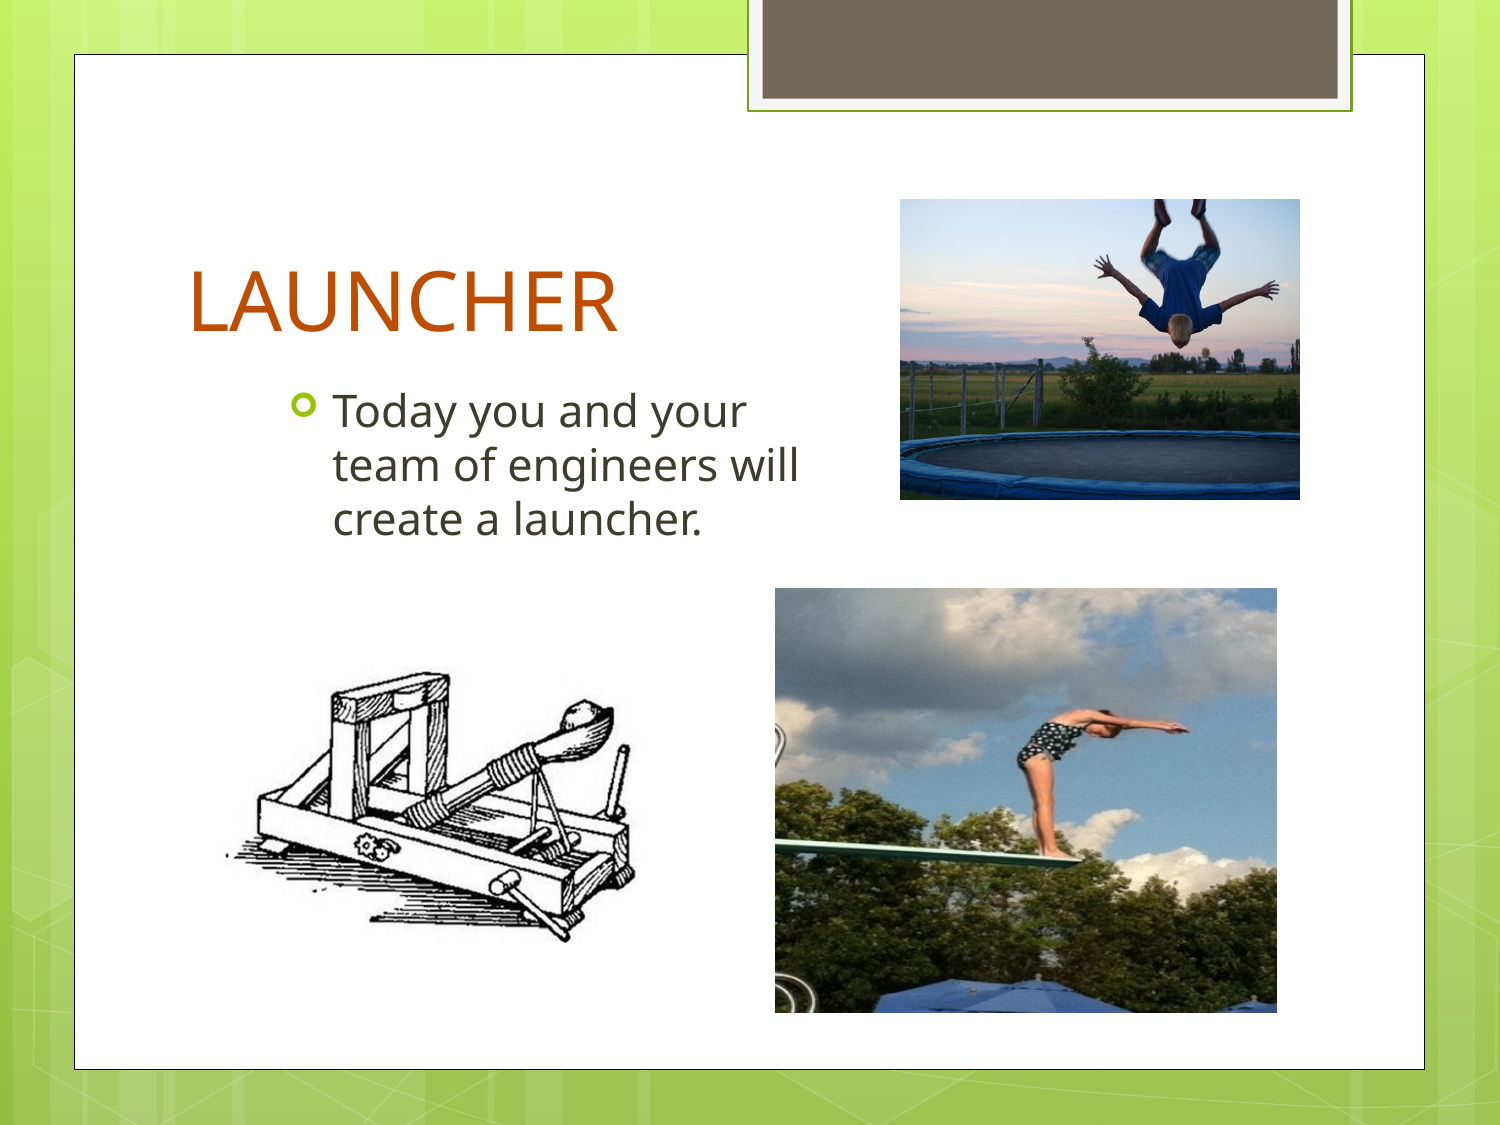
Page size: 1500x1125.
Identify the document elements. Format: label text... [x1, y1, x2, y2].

title LAUNCHER [171, 168, 1324, 357]
list Today you and your team of engineers will create a launcher. [262, 375, 825, 588]
picture [775, 588, 1277, 1013]
picture [899, 199, 1301, 501]
picture [212, 588, 652, 956]
